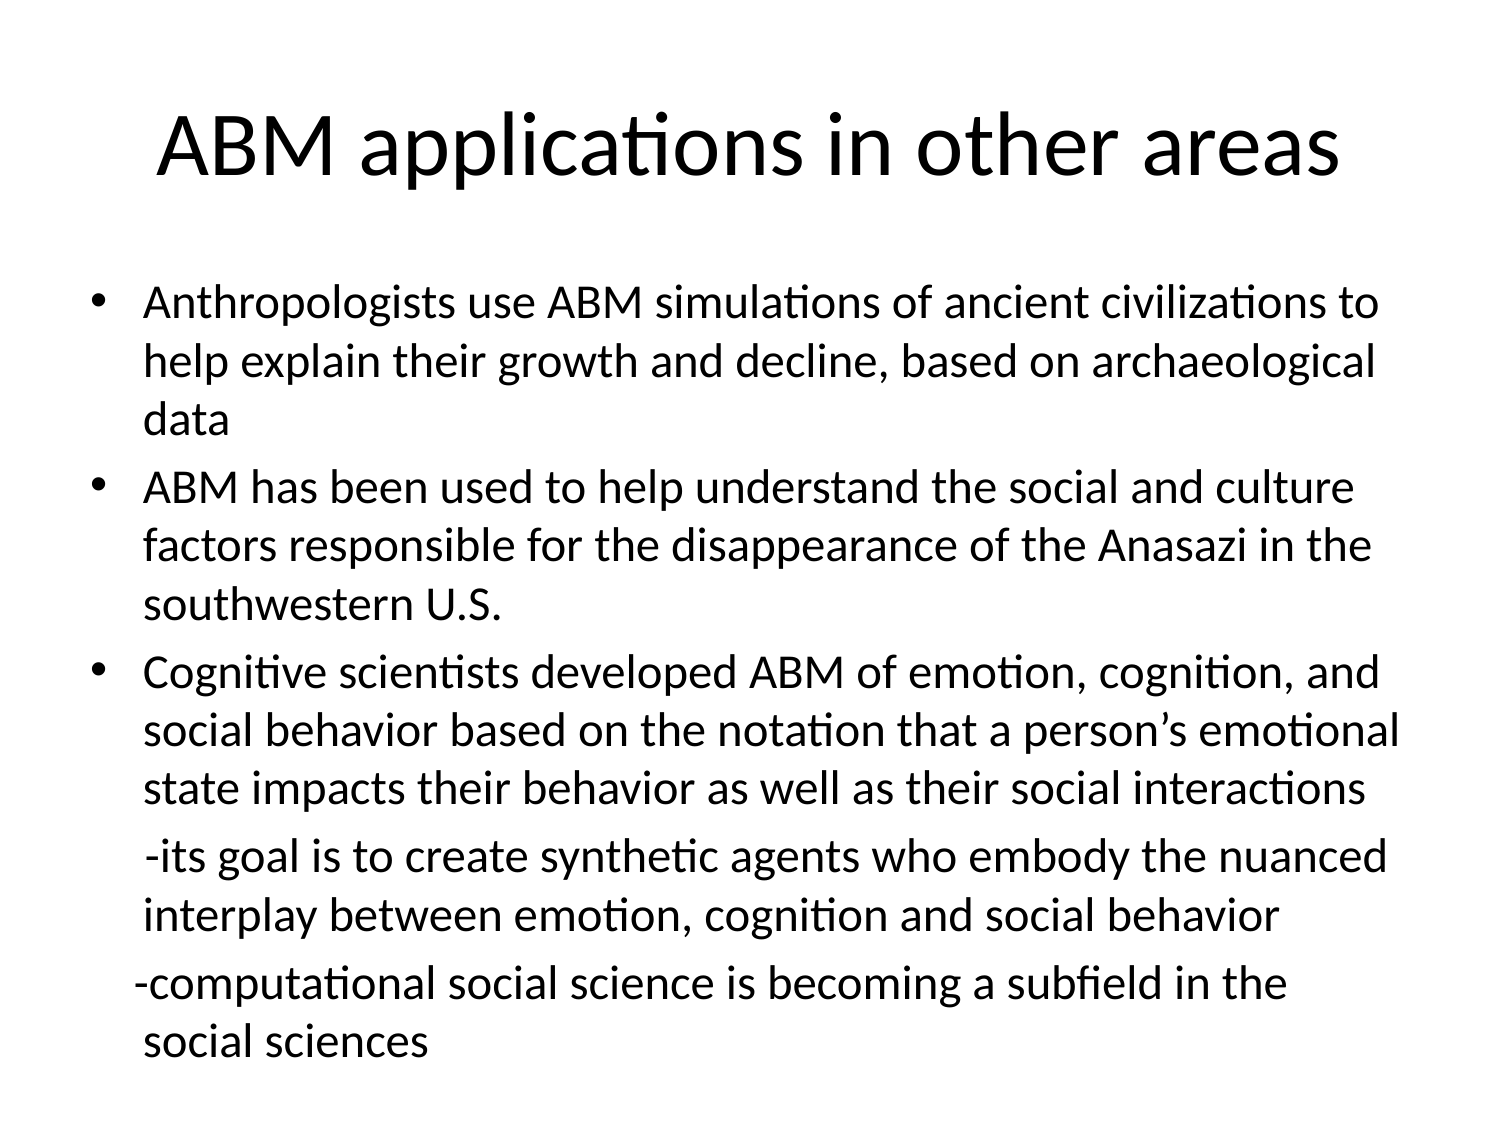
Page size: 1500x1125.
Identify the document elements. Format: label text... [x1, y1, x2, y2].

list Anthropologists use ABM simulations of ancient civilizations to help explain their growth and decline, based on archaeological data ABM has been used to help understand the social and culture factors responsible for the disappearance of the Anasazi in the southwestern U.S. Cognitive scientists developed ABM of emotion, cognition, and social behavior based on the notation that a person’s emotional state impacts their behavior as well as their social interactions -its goal is to create synthetic agents who embody the nuanced interplay between emotion, cognition and social behavior -computational social science is becoming a subfield in the social sciences [75, 262, 1425, 1125]
title ABM applications in other areas [75, 45, 1425, 233]
